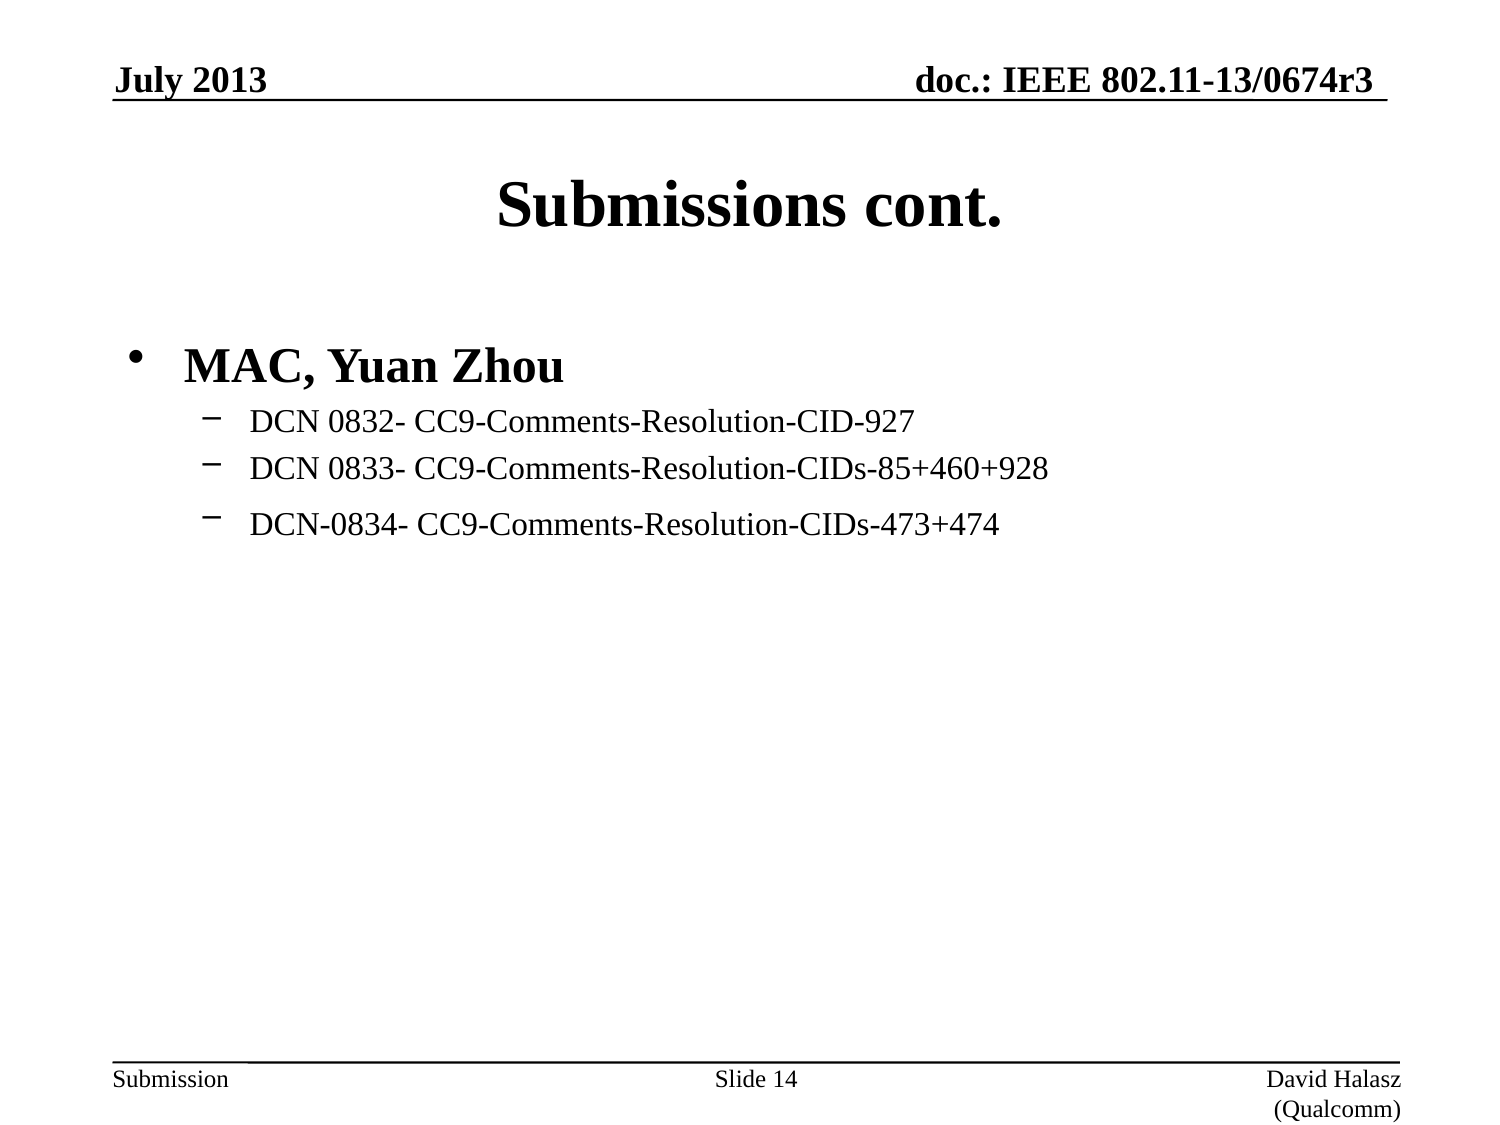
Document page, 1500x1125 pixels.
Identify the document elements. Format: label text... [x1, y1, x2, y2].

slide_number Slide 14 [712, 1061, 800, 1093]
footer David Halasz (Qualcomm) [1264, 1061, 1402, 1093]
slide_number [114, 54, 333, 101]
list MAC, Yuan Zhou DCN 0832- CC9-Comments-Resolution-CID-927 DCN 0833- CC9-Comments-Resolution-CIDs-85+460+928 DCN-0834- CC9-Comments-Resolution-CIDs-473+474 [112, 324, 1388, 1001]
title Submissions cont. [112, 112, 1388, 288]
